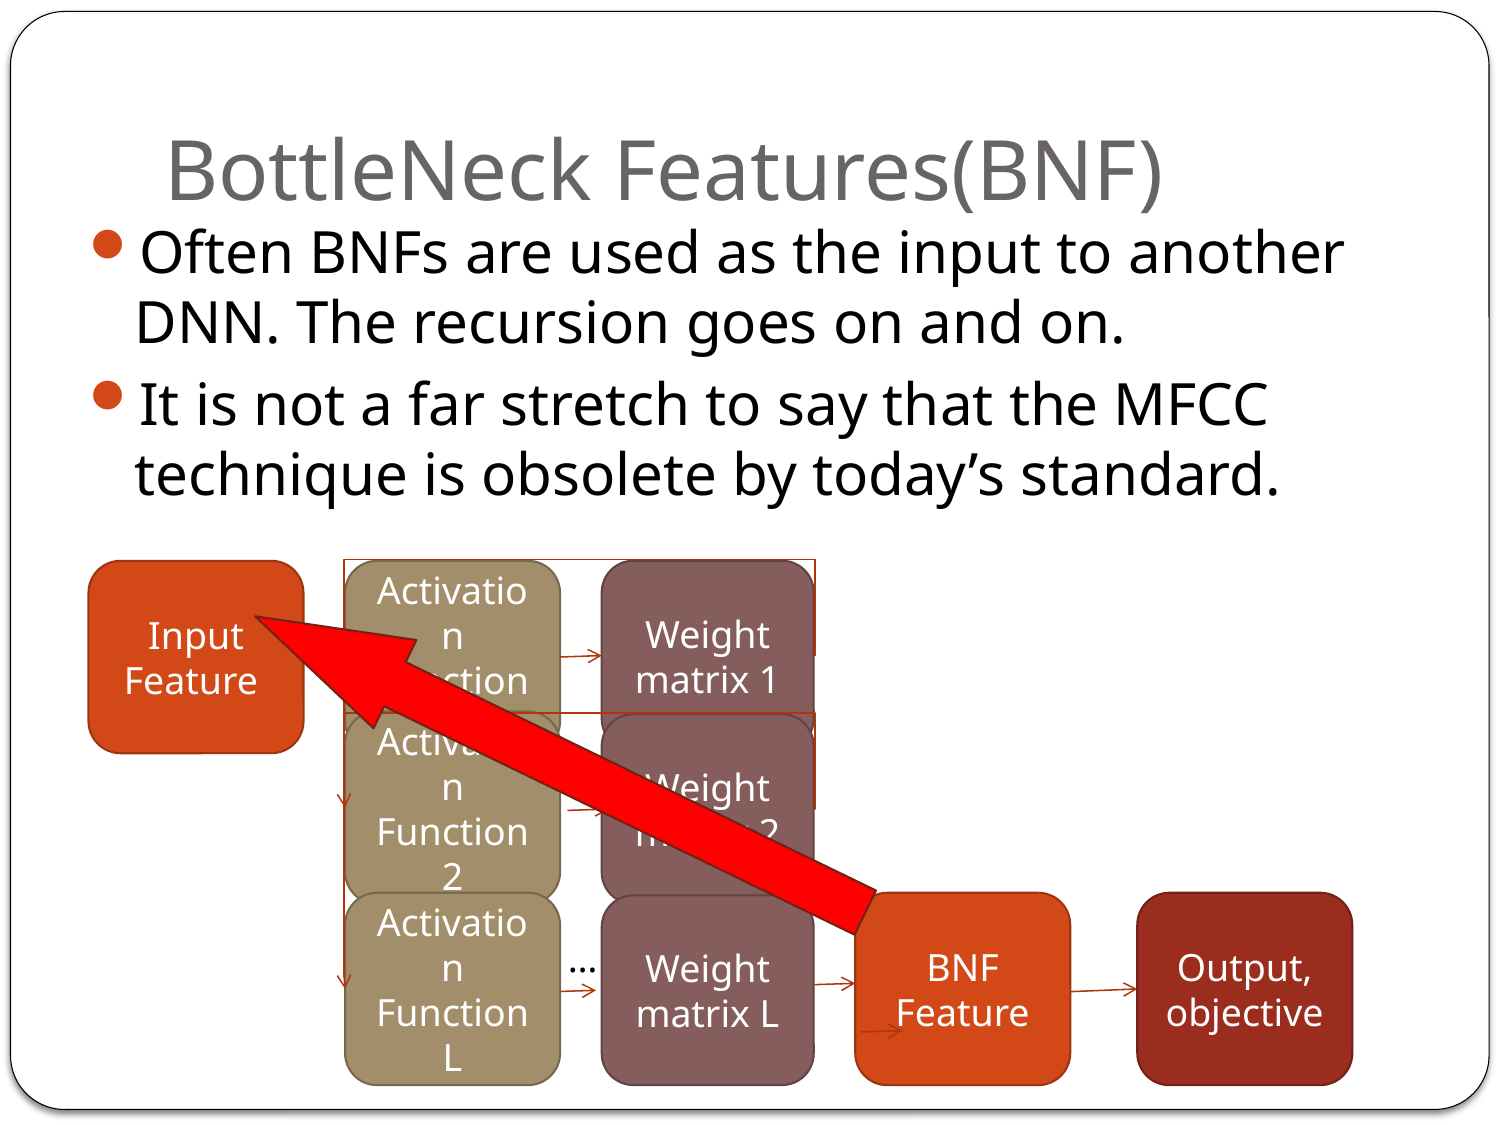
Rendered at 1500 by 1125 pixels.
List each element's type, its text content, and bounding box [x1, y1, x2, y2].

list Often BNFs are used as the input to another DNN. The recursion goes on and on. It is not a far stretch to say that the MFCC technique is obsolete by today’s standard. [75, 208, 1425, 951]
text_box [88, 560, 1353, 1086]
title BottleNeck Features(BNF) [150, 45, 1425, 208]
